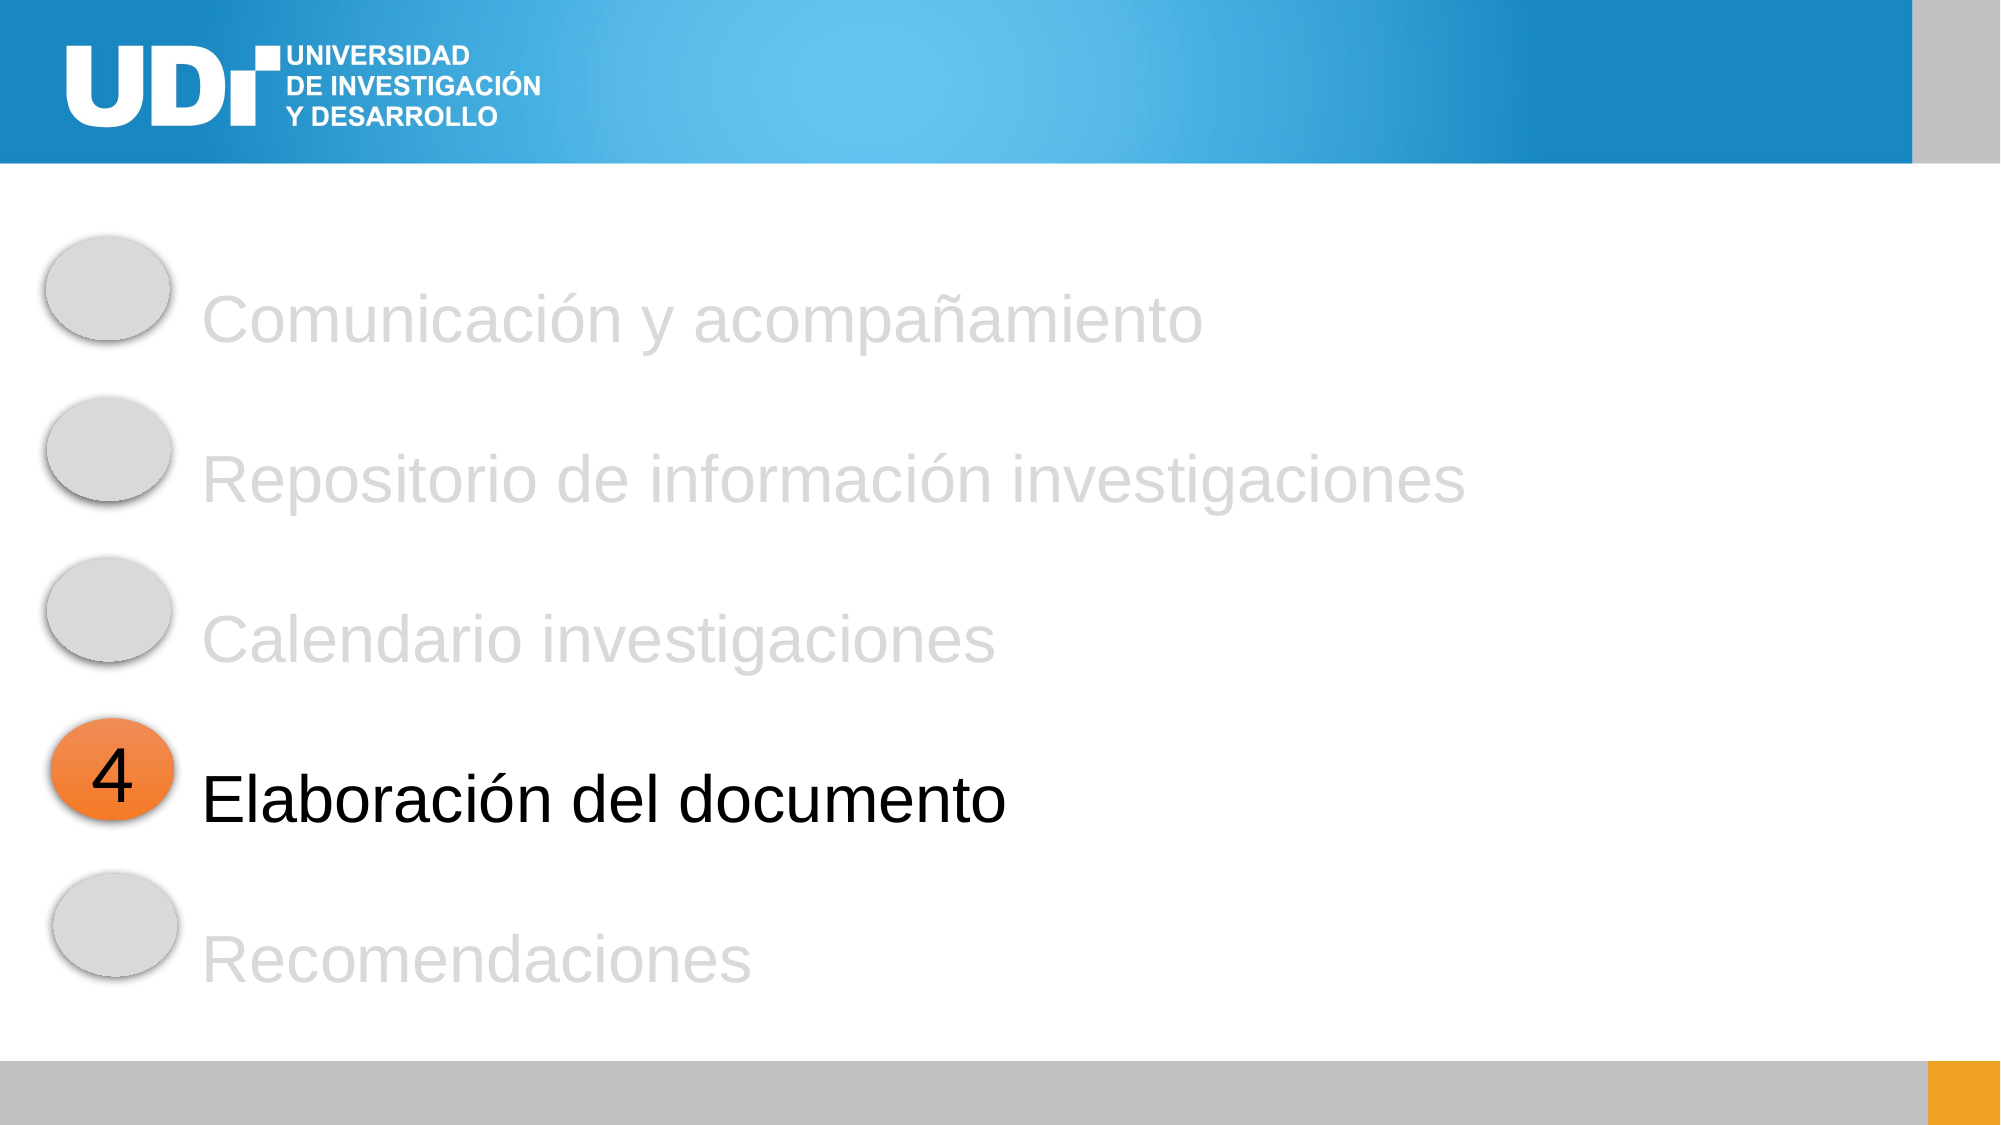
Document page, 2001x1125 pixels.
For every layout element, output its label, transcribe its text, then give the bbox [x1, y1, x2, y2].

text_box 5 [53, 874, 177, 977]
picture [0, 0, 2001, 1125]
text_box 3 [47, 559, 171, 662]
text_box 4 [51, 718, 174, 821]
text_box 2 [47, 398, 171, 501]
text_box Comunicación y acompañamiento Repositorio de información investigaciones Calendario investigaciones Elaboración del documento Recomendaciones [186, 188, 1884, 1003]
text_box 1 [46, 237, 170, 340]
